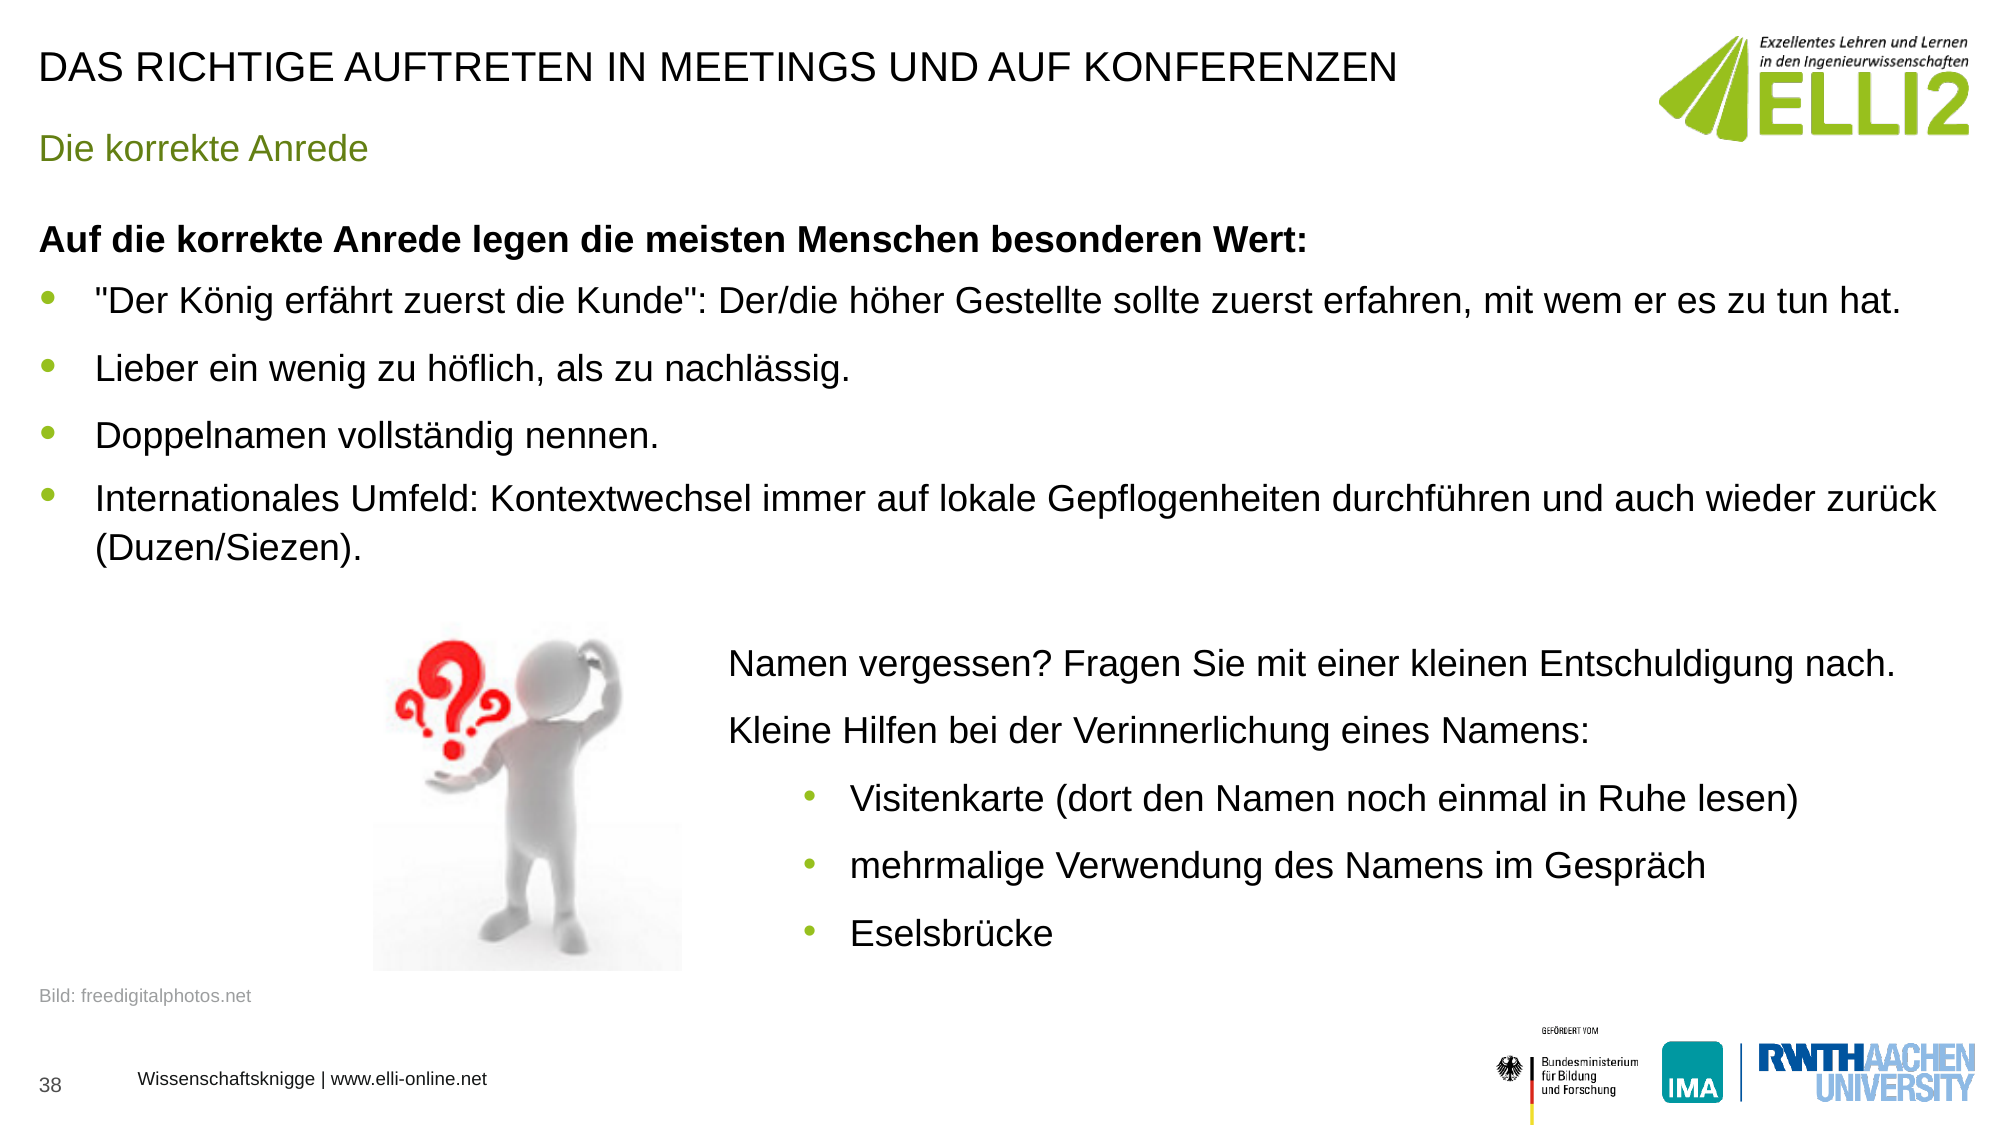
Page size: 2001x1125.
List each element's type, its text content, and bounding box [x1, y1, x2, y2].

title DAS RICHTIGE AUFTRETEN IN MEETINGS UND AUF KONFERENZEN [23, 32, 1430, 92]
slide_number 38 [23, 1066, 184, 1103]
picture [373, 589, 682, 971]
picture [1651, 1014, 1992, 1125]
text_box Namen vergessen? Fragen Sie mit einer kleinen Entschuldigung nach. Kleine Hilfen bei der Verinnerlichung eines Namens: Visitenkarte (dort den Namen noch einmal in Ruhe lesen) mehrmalige Verwendung des Namens im Gespräch Eselsbrücke [713, 608, 1926, 961]
picture [1659, 36, 1969, 111]
list Auf die korrekte Anrede legen die meisten Menschen besonderen Wert: "Der König erfährt zuerst die Kunde": Der/die höher Gestellte sollte zuerst erfahren, mit wem er es zu tun hat. Lieber ein wenig zu höflich, als zu nachlässig. Doppelnamen vollständig nennen. Internationales Umfeld: Kontextwechsel immer auf lokale Gepflogenheiten durchführen und auch wieder zurück (Duzen/Siezen). [23, 184, 1977, 976]
list Die korrekte Anrede [23, 111, 1977, 174]
footer Bild: freedigitalphotos.net [24, 975, 1497, 1014]
